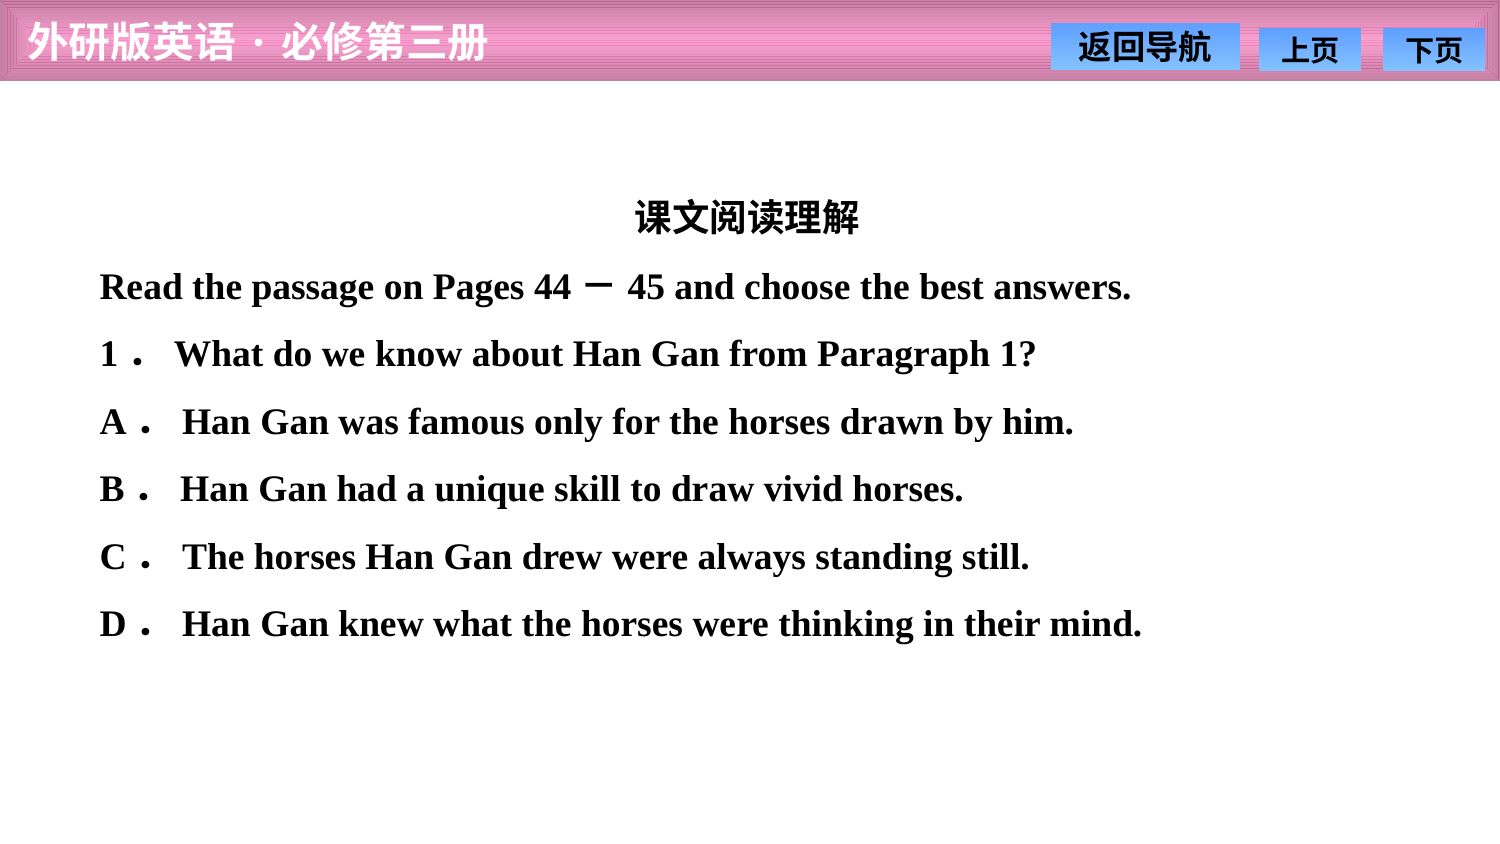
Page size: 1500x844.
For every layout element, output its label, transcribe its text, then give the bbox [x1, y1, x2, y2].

list 课文阅读理解 Read the passage on Pages 44－45 and choose the best answers. 1．What do we know about Han Gan from Paragraph 1? A．Han Gan was famous only for the horses drawn by him. B．Han Gan had a unique skill to draw vivid horses. C．The horses Han Gan drew were always standing still. D．Han Gan knew what the horses were thinking in their mind. [88, 166, 1406, 655]
